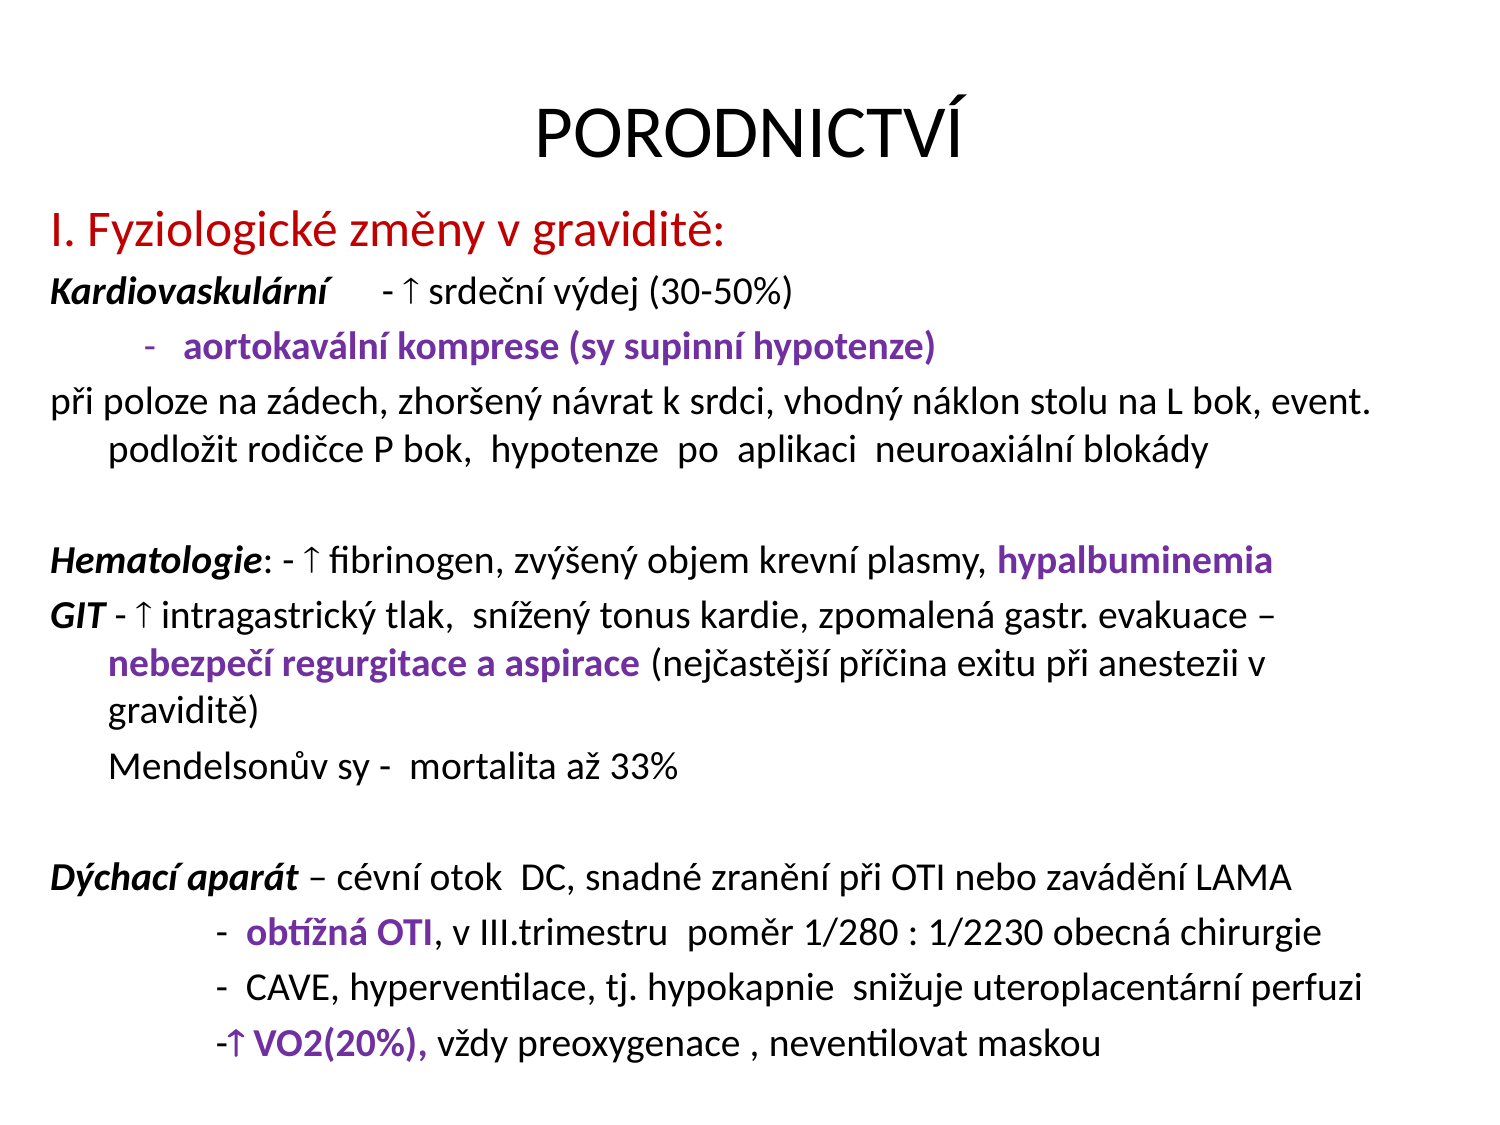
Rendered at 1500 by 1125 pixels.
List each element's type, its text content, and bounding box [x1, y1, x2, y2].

title PORODNICTVÍ [75, 45, 1425, 187]
list I. Fyziologické změny v graviditě: Kardiovaskulární -  srdeční výdej (30-50%) - aortokavální komprese (sy supinní hypotenze) při poloze na zádech, zhoršený návrat k srdci, vhodný náklon stolu na L bok, event. podložit rodičce P bok, hypotenze po aplikaci neuroaxiální blokády Hematologie: -  fibrinogen, zvýšený objem krevní plasmy, hypalbuminemia GIT -  intragastrický tlak, snížený tonus kardie, zpomalená gastr. evakuace – nebezpečí regurgitace a aspirace (nejčastější příčina exitu při anestezii v graviditě) Mendelsonův sy - mortalita až 33% Dýchací aparát – cévní otok DC, snadné zranění při OTI nebo zavádění LAMA - obtížná OTI, v III.trimestru poměr 1/280 : 1/2230 obecná chirurgie - CAVE, hyperventilace, tj. hypokapnie snižuje uteroplacentární perfuzi - VO2(20%), vždy preoxygenace , neventilovat maskou [35, 187, 1430, 1079]
